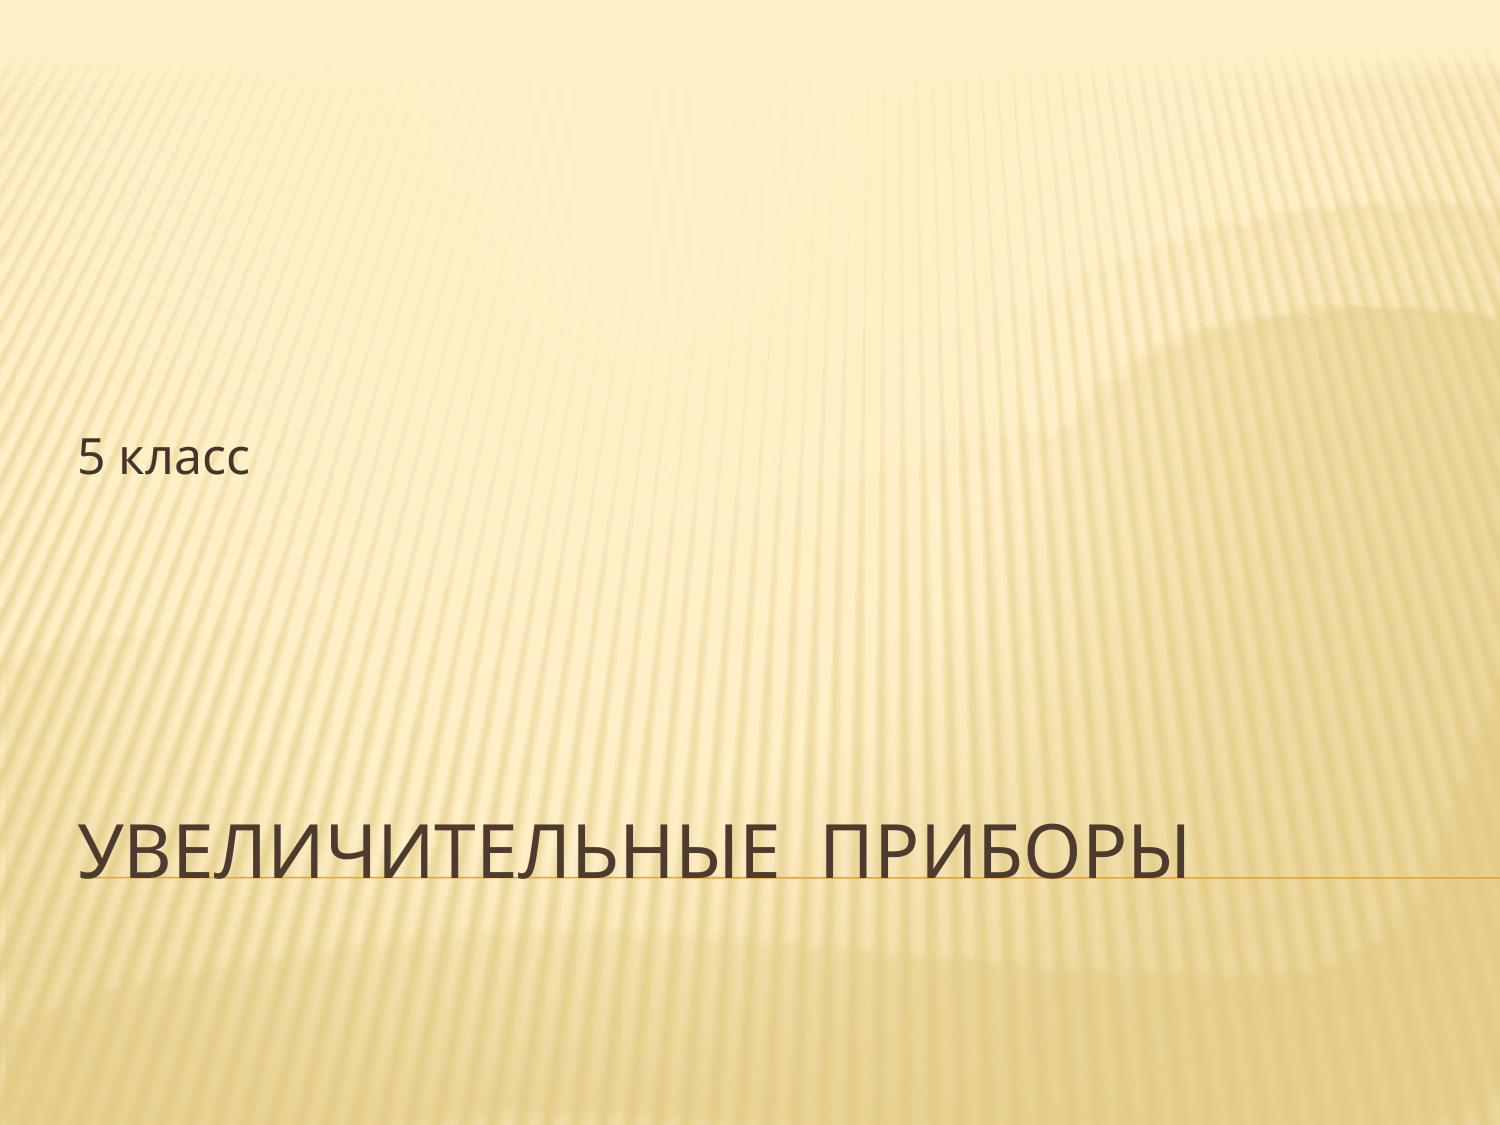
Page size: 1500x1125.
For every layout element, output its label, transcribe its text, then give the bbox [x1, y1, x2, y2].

subtitle 5 класс [62, 373, 1450, 492]
title УВЕЛИЧИТЕЛЬНЫЕ ПРИБОРЫ [62, 796, 1450, 997]
